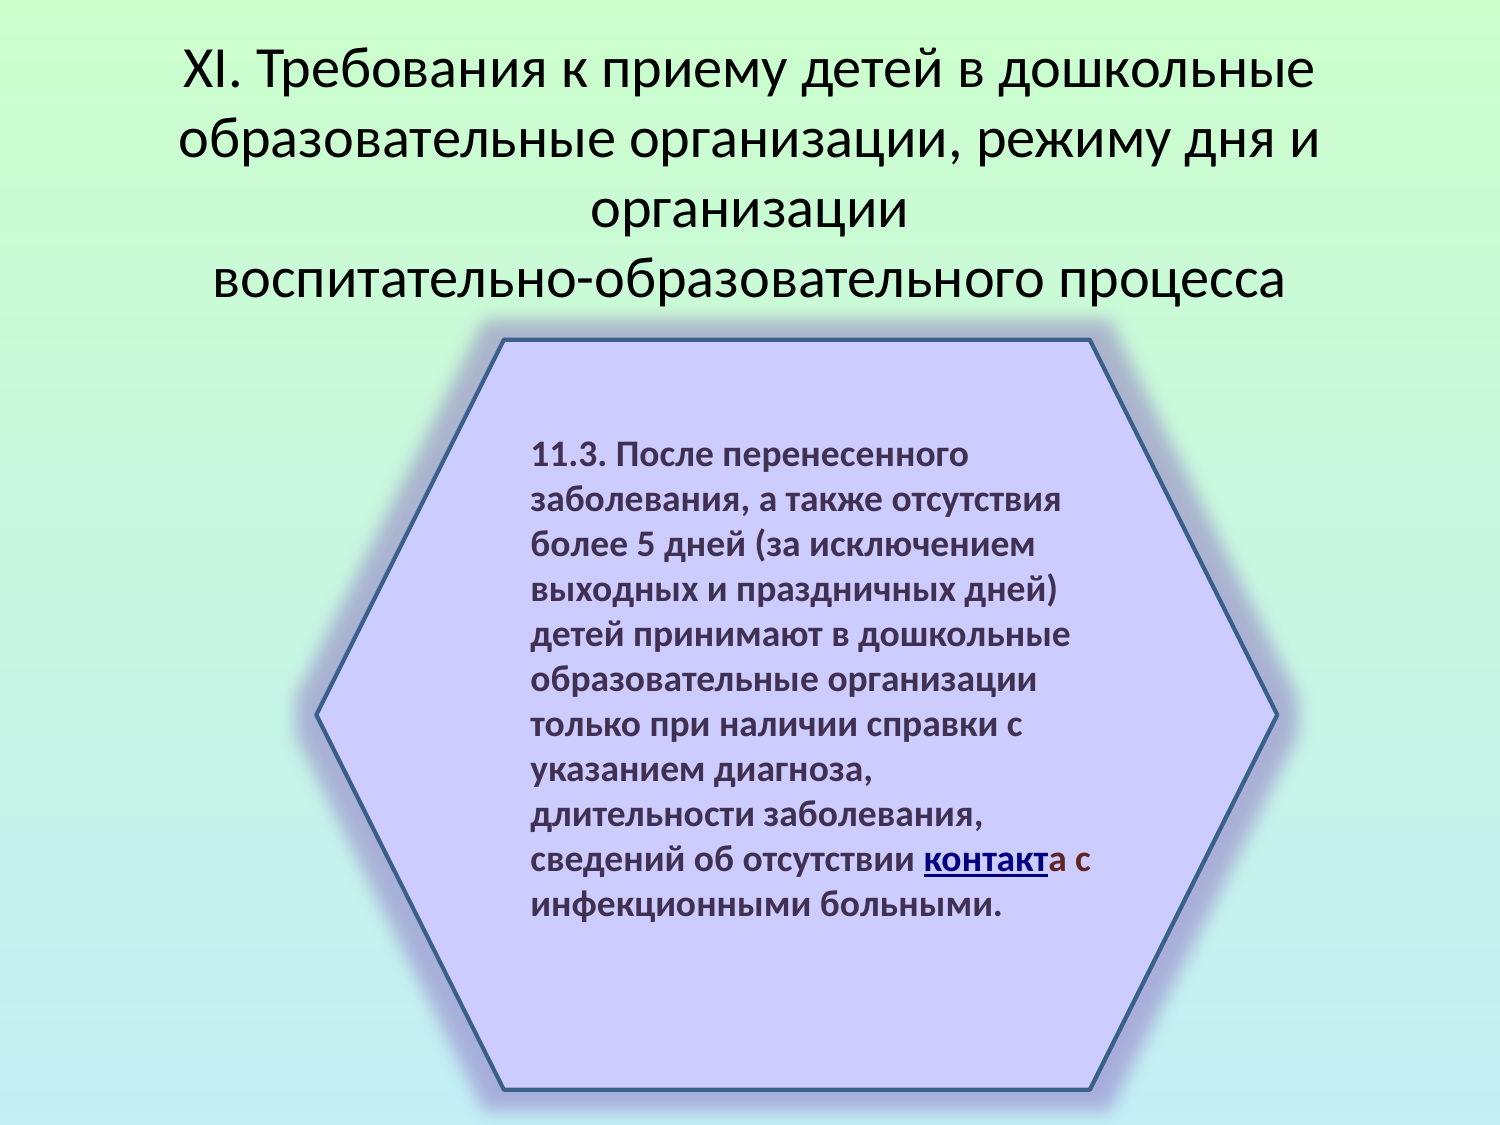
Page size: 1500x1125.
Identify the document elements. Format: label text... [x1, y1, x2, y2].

text_box 11.3. После перенесенного заболевания, а также отсутствия более 5 дней (за исключением выходных и праздничных дней) детей принимают в дошкольные образовательные организации только при наличии справки с указанием диагноза, длительности заболевания, сведений об отсутствии контакта с инфекционными больными. [515, 421, 1114, 977]
title XI. Требования к приему детей в дошкольные образовательные организации, режиму дня и организации воспитательно-образовательного процесса [75, 45, 1425, 293]
text_box [314, 337, 1280, 1092]
